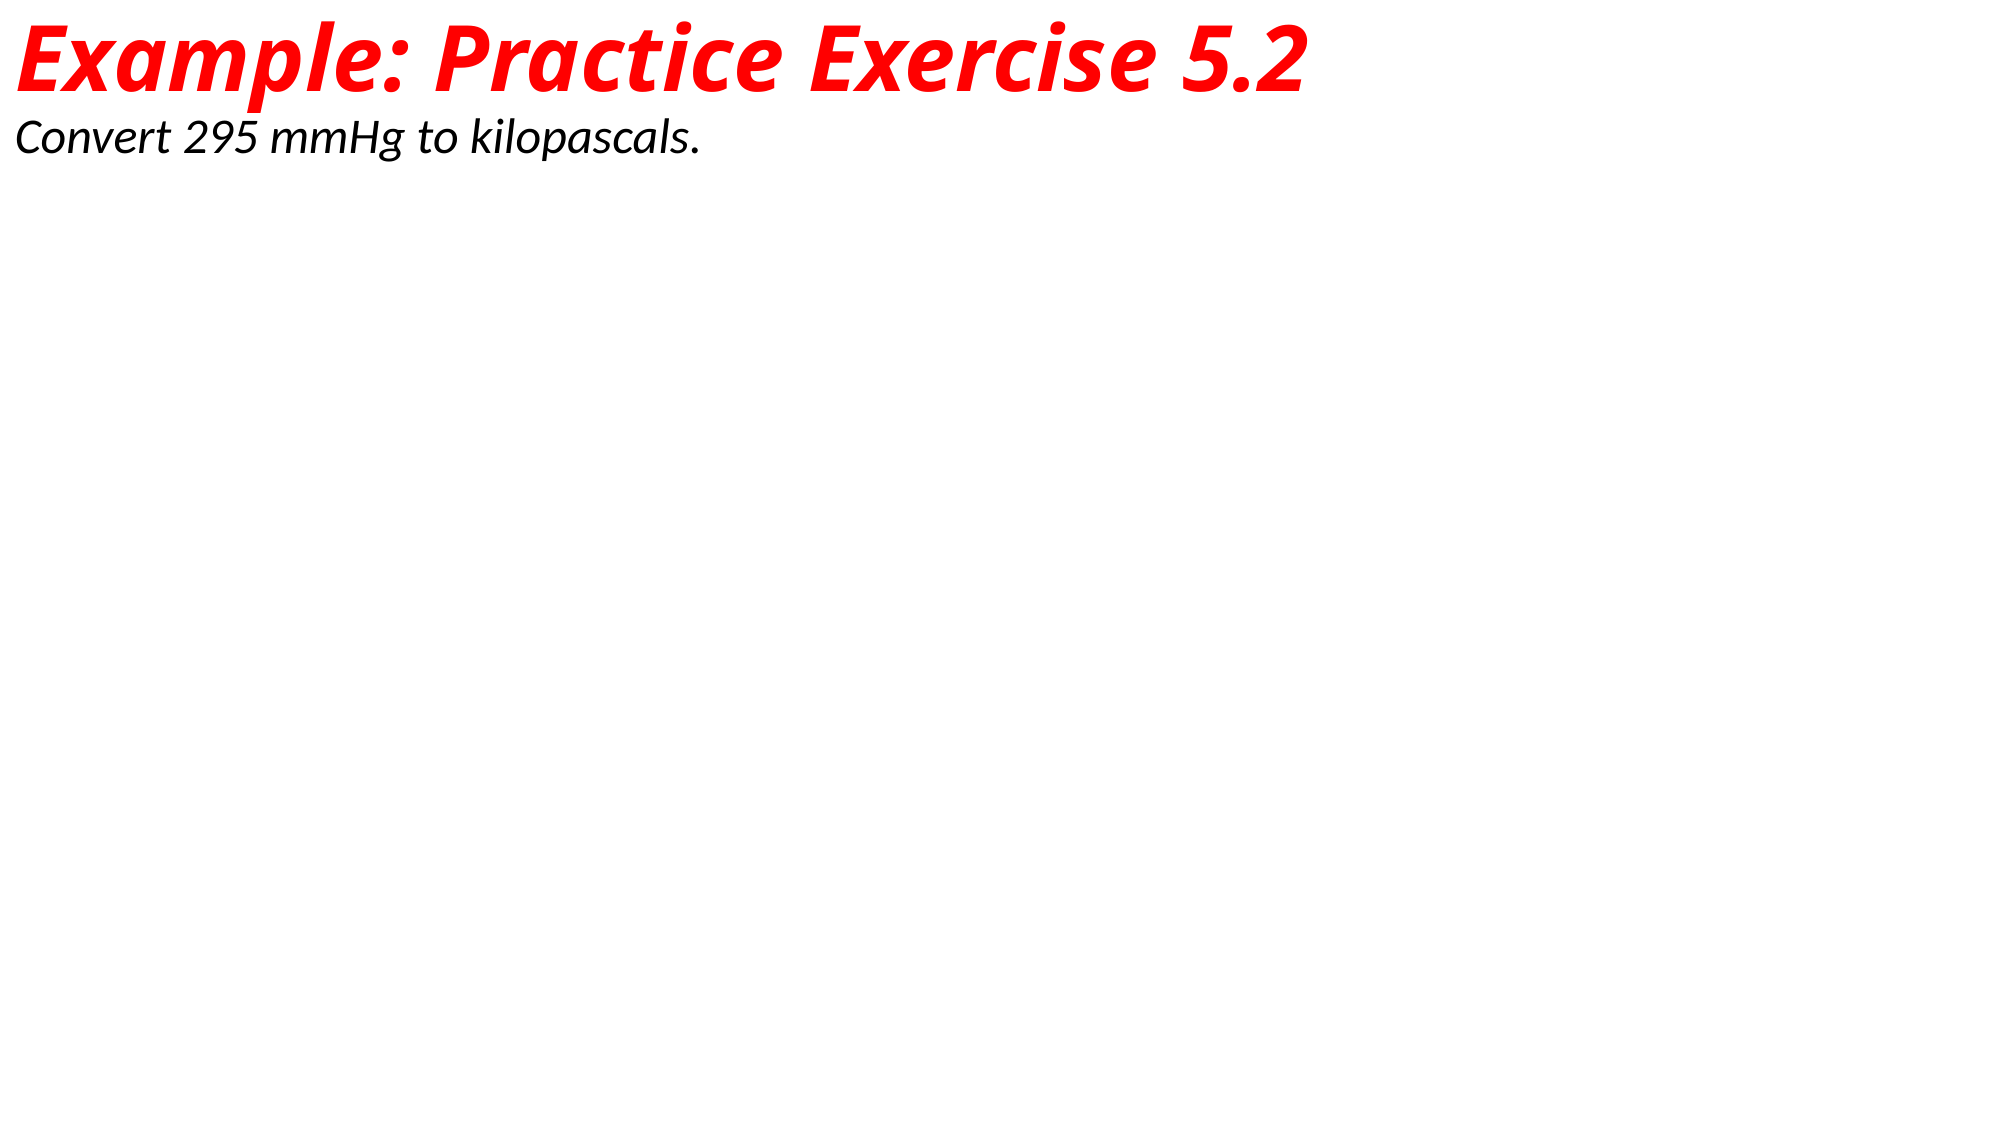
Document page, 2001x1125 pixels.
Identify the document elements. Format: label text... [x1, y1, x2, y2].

title Example: Practice Exercise 5.2 [0, 0, 1725, 96]
text_box Convert 295 mmHg to kilopascals. [0, 96, 2000, 171]
